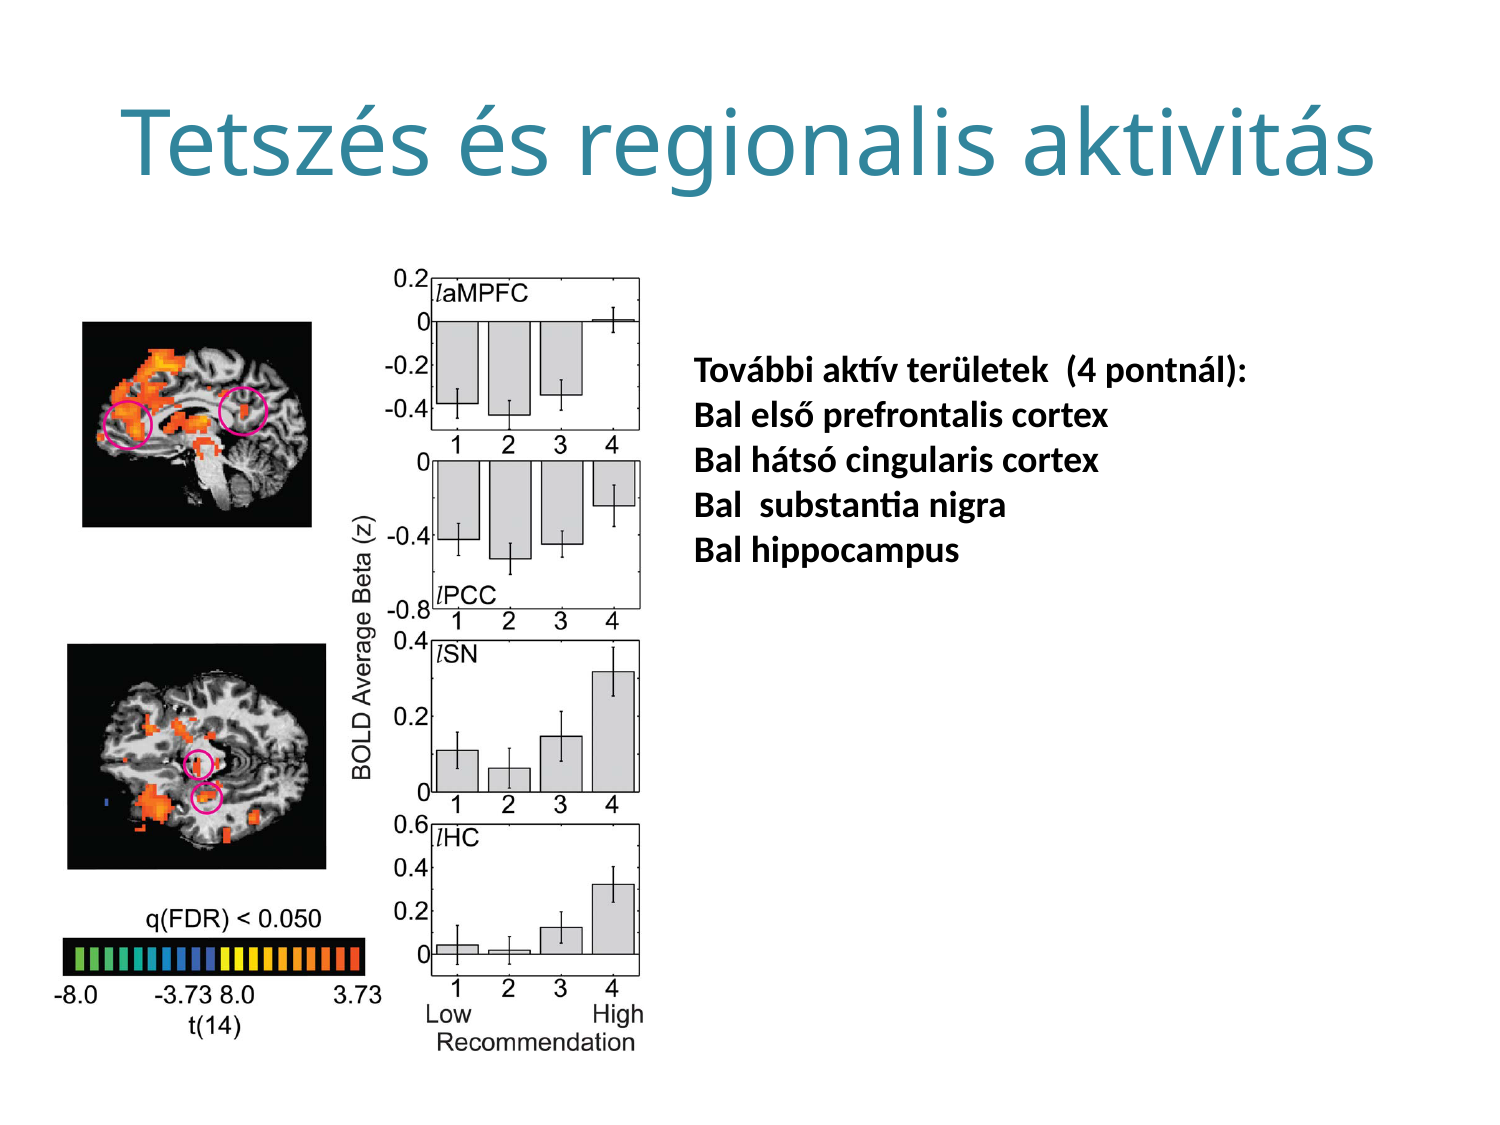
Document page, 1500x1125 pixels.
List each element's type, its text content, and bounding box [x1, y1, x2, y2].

picture [52, 266, 644, 1052]
title Tetszés és regionalis aktivitás [75, 45, 1425, 233]
text_box További aktív területek (4 pontnál): Bal első prefrontalis cortex Bal hátsó cingularis cortex Bal substantia nigra Bal hippocampus [679, 338, 1430, 578]
